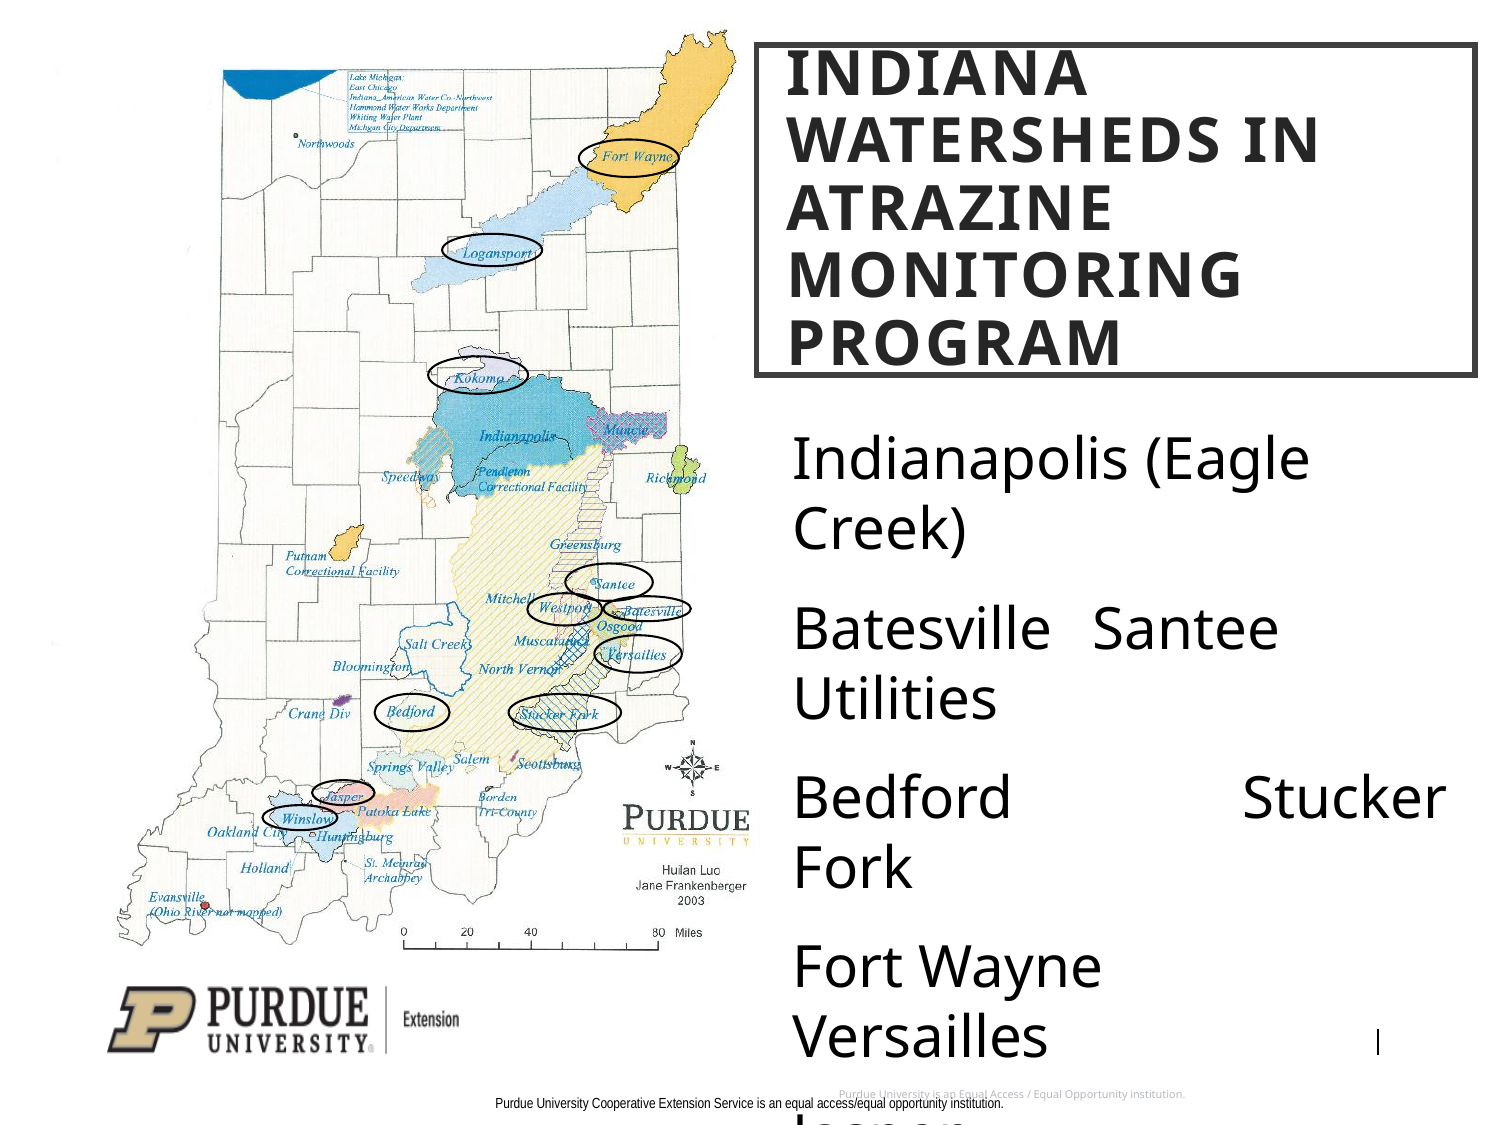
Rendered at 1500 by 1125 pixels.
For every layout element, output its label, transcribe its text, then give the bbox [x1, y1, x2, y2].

text_box Indianapolis (Eagle Creek) Batesville Santee Utilities Bedford Stucker Fork Fort Wayne Versailles Jasper Westport Logansport Winslow [778, 414, 1472, 1125]
title Indiana watersheds in atrazine monitoring program [760, 42, 1478, 378]
picture [40, 21, 760, 968]
